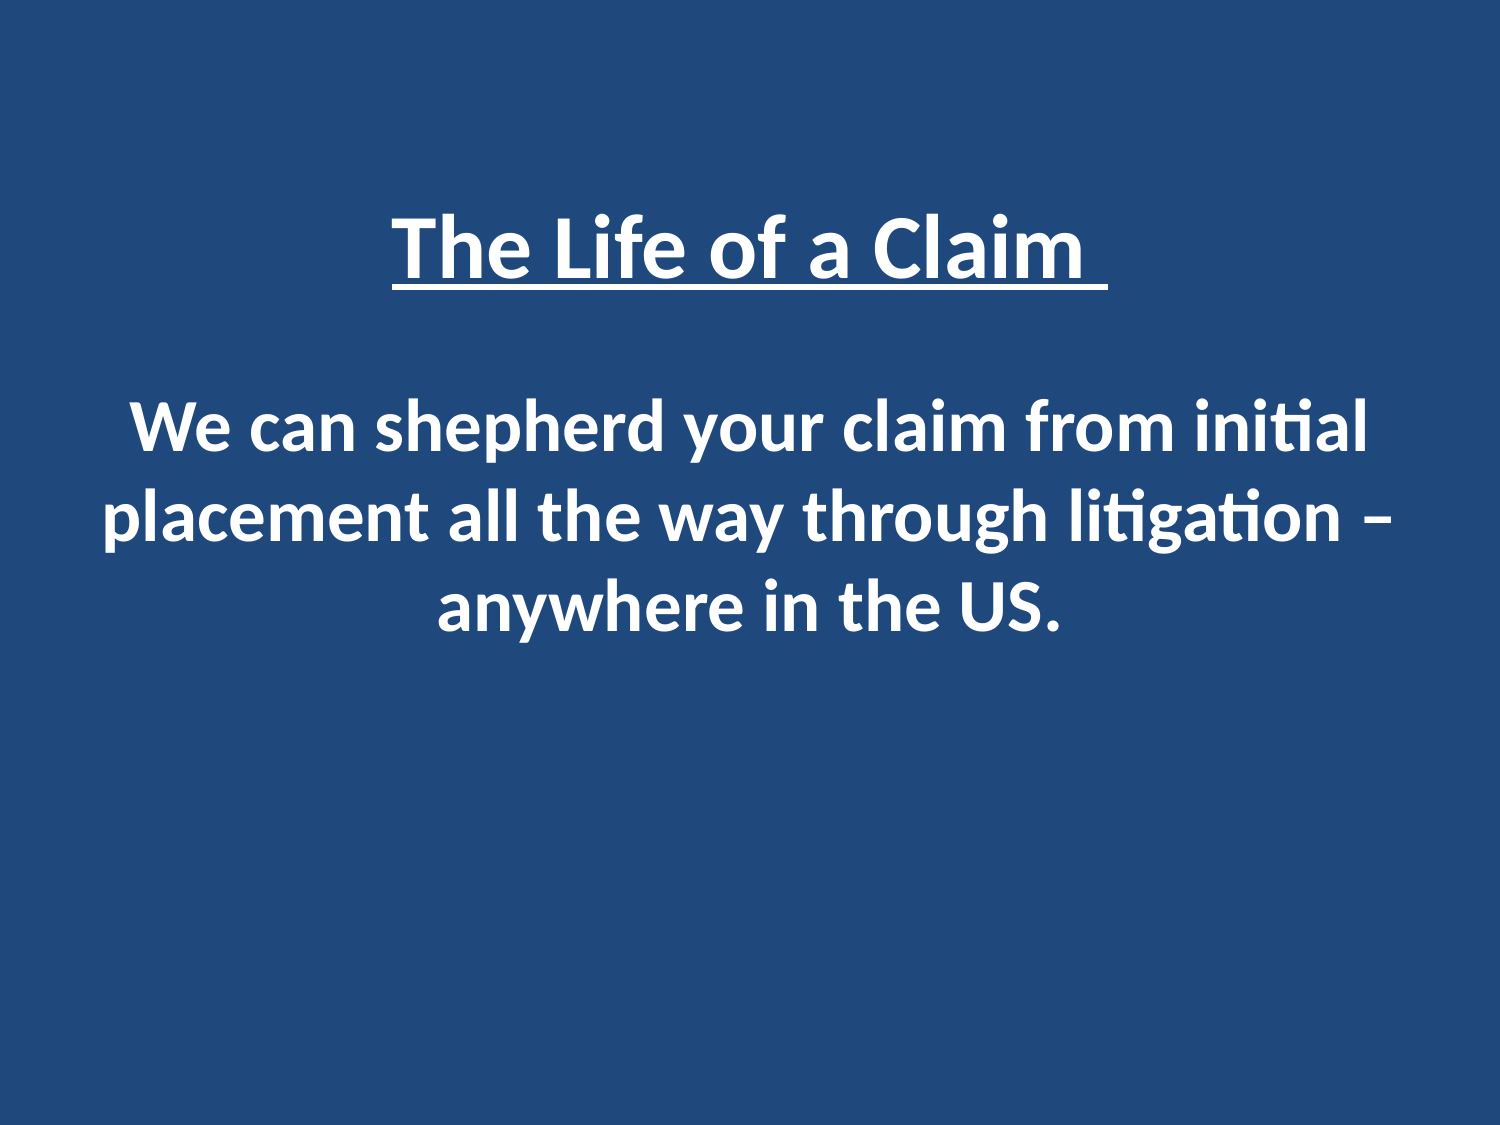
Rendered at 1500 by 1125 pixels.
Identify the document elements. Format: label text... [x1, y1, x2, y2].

text_box The Life of a Claim [74, 147, 1425, 336]
text_box We can shepherd your claim from initial placement all the way through litigation – anywhere in the US. [25, 462, 1475, 650]
